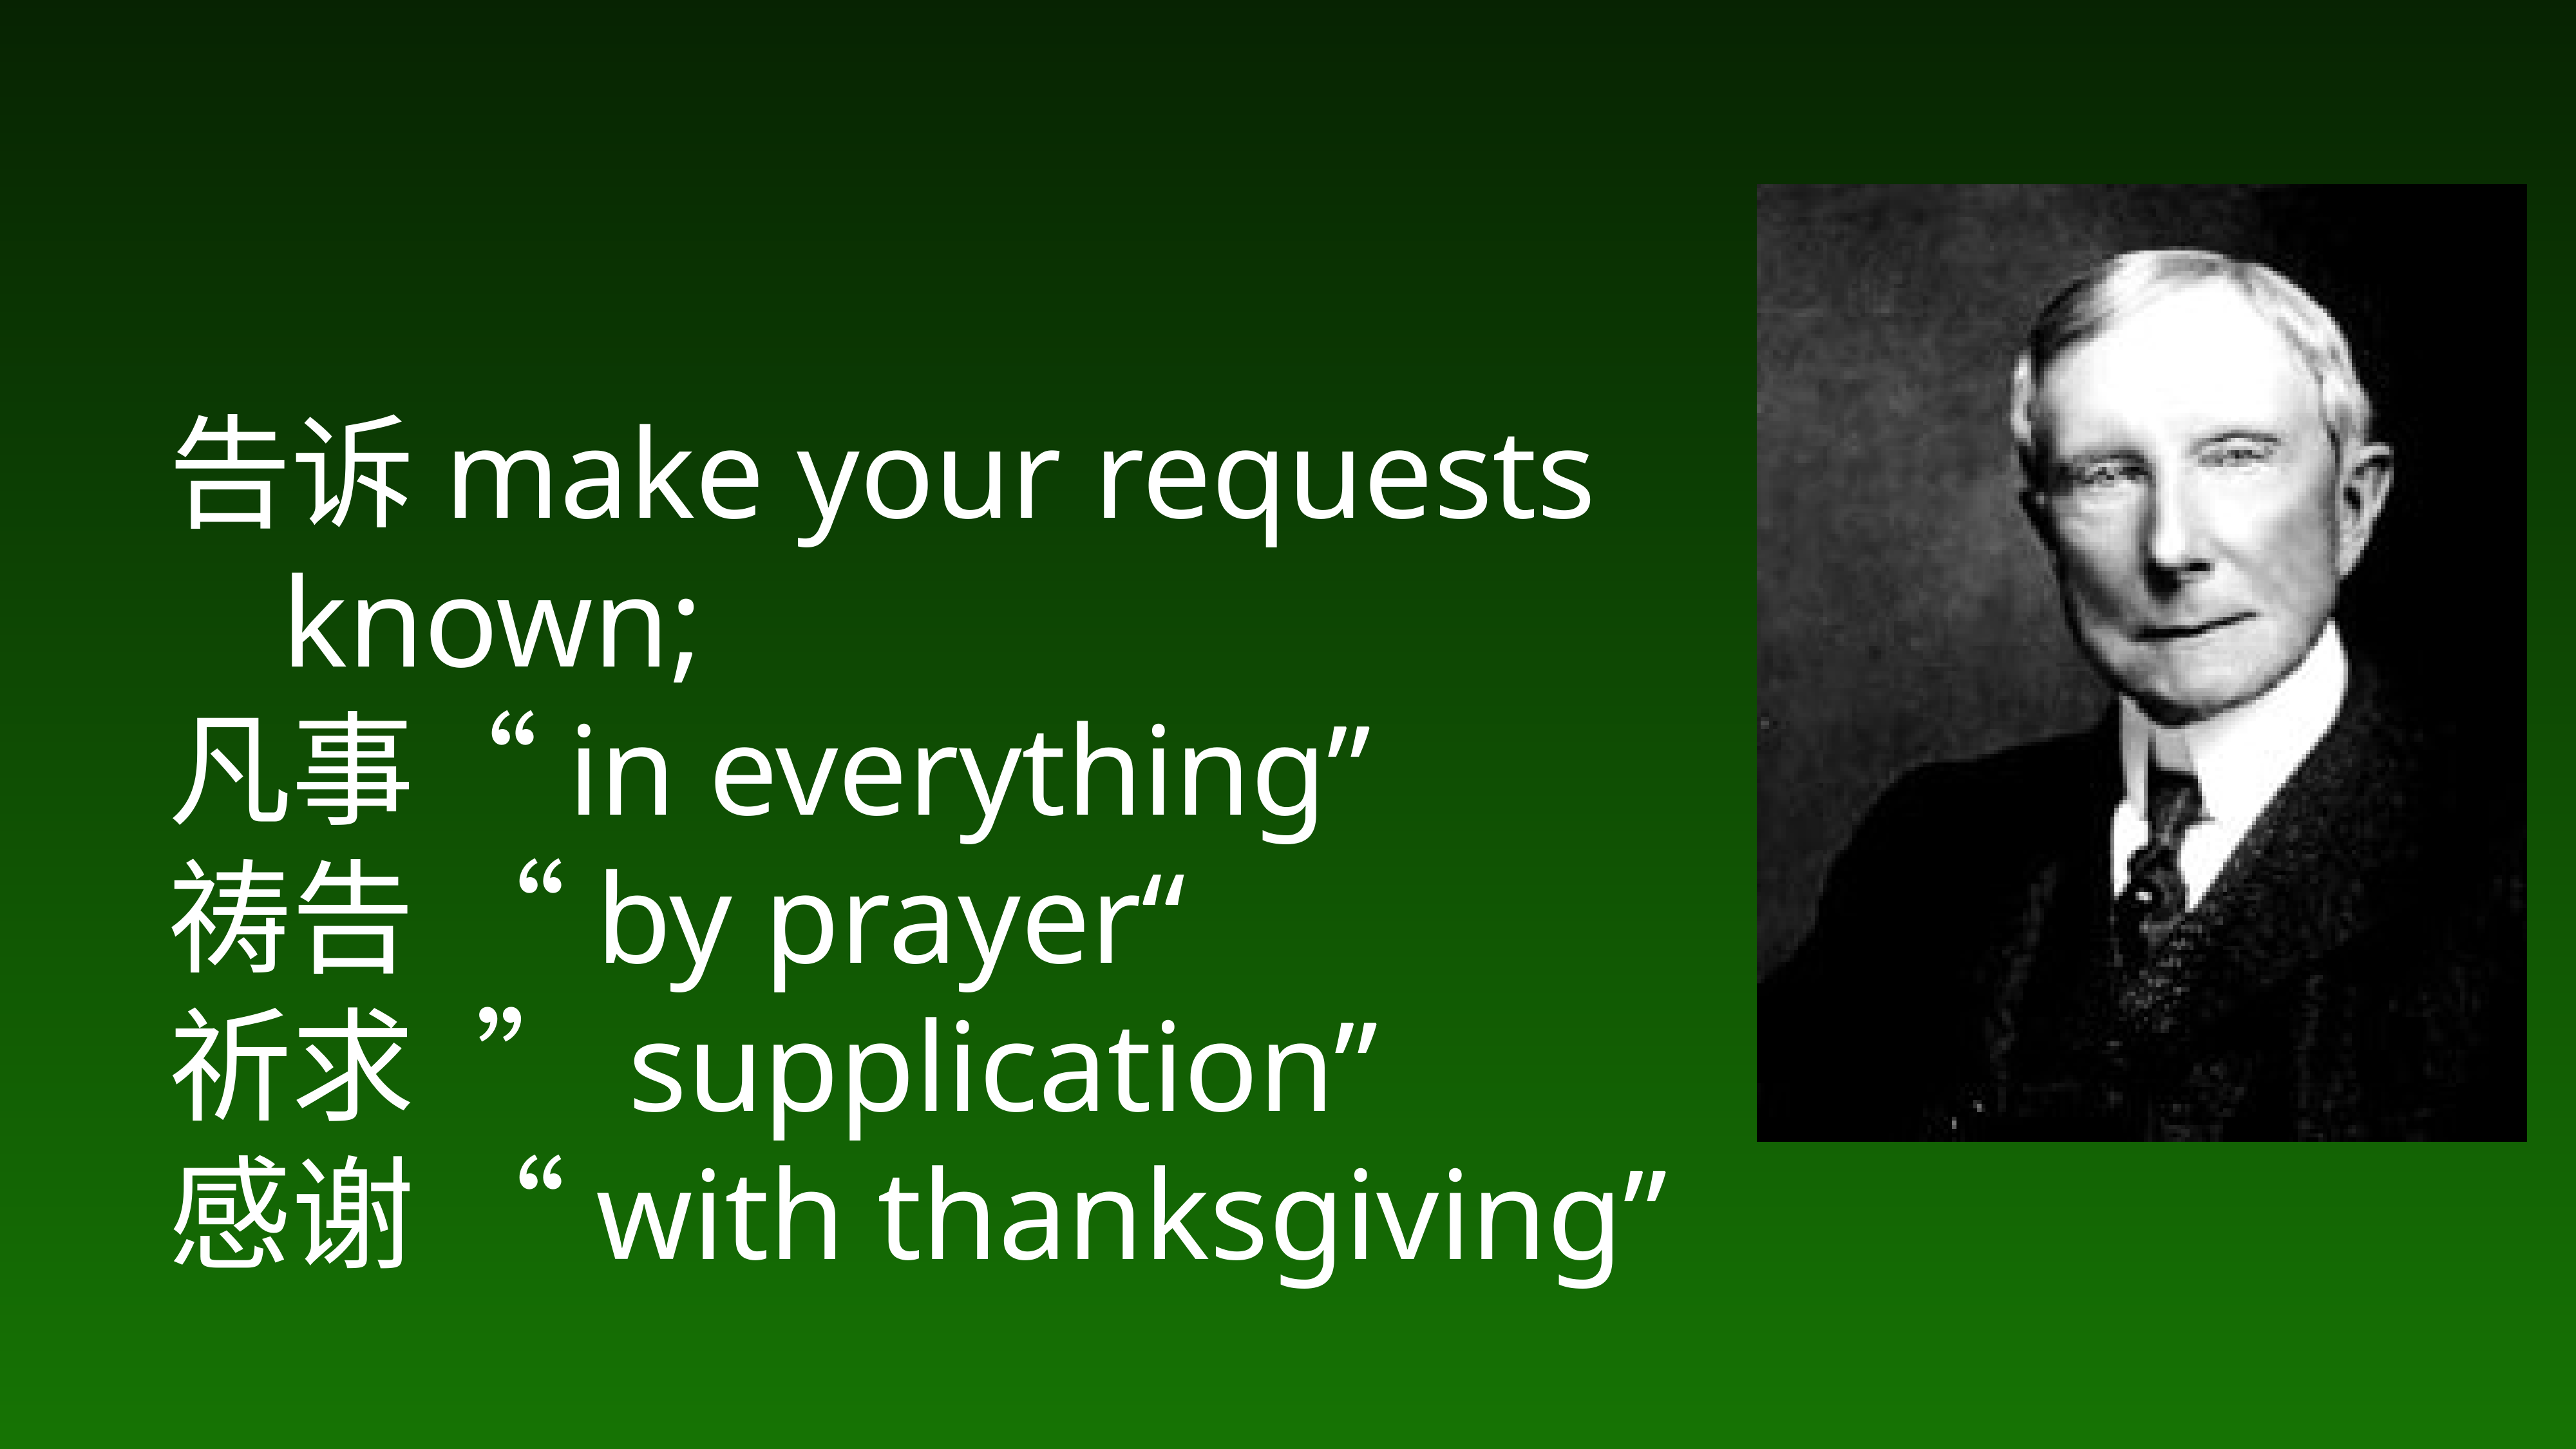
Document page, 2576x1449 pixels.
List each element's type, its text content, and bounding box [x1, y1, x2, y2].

picture [1757, 184, 2528, 1142]
title 告诉make your requests known; 凡事“in everything” 祷告 “by prayer“ 祈求 ”supplication” 感谢 “with thanksgiving” [162, 102, 1748, 1428]
